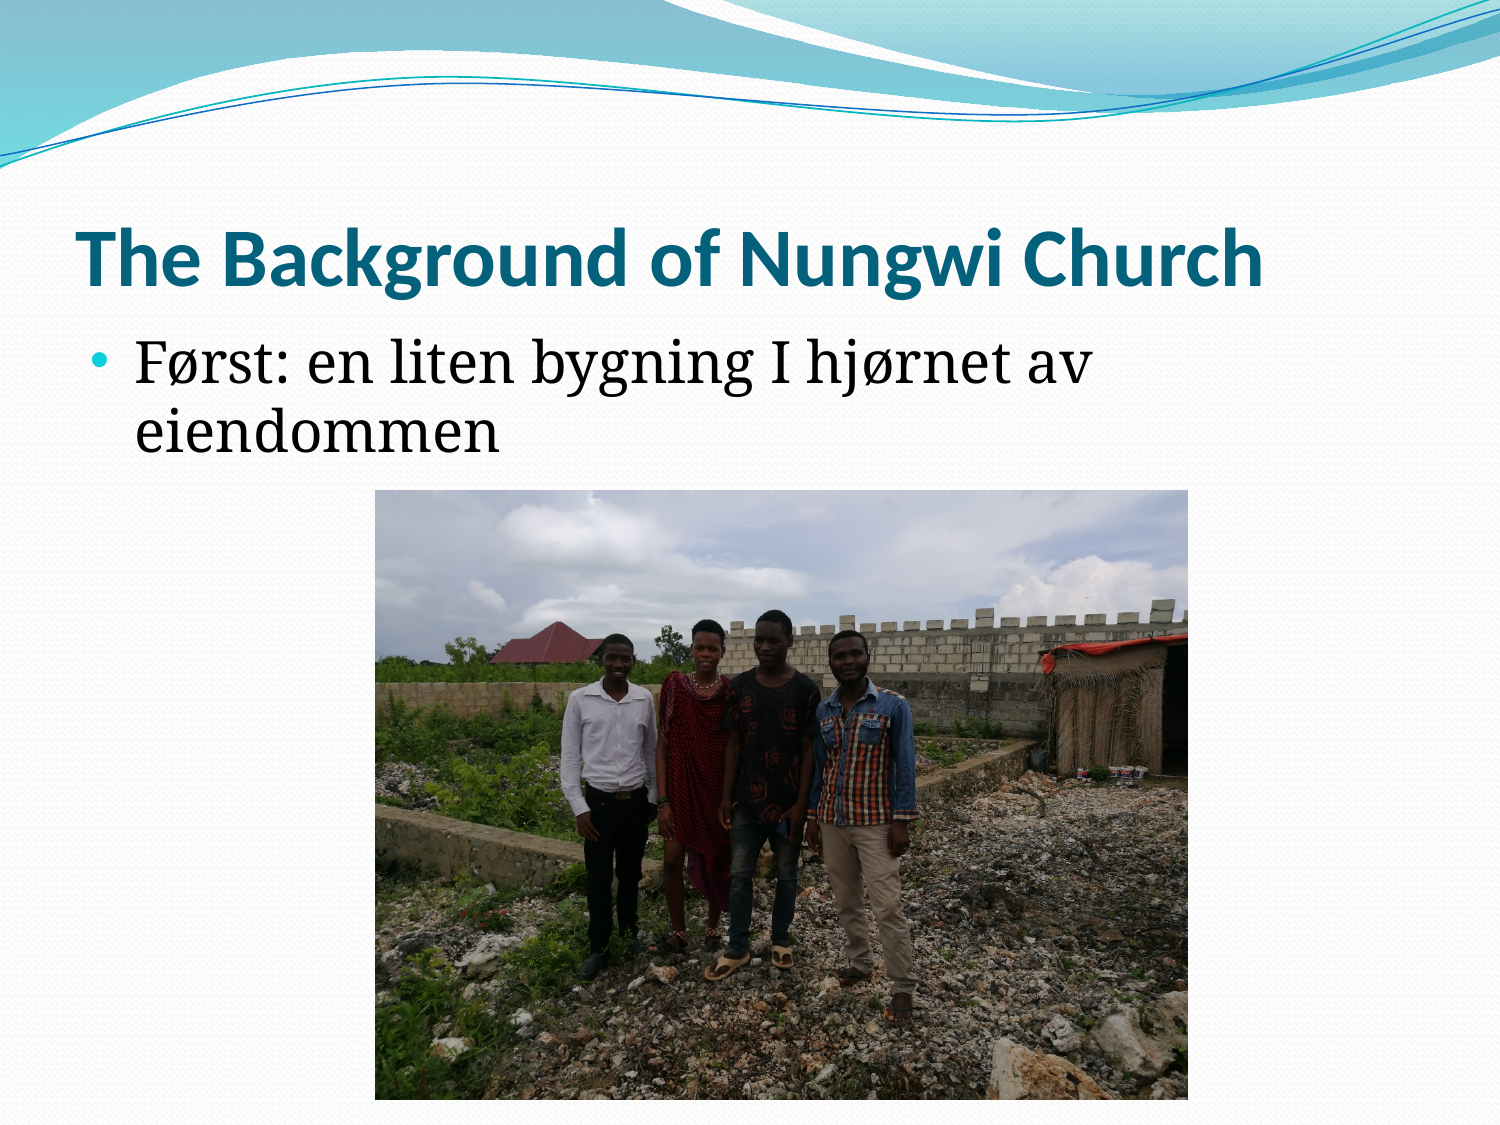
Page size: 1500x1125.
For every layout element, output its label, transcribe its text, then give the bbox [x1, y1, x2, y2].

title The Background of Nungwi Church [75, 115, 1425, 303]
picture [374, 490, 1188, 1101]
list Først: en liten bygning I hjørnet av eiendommen [75, 317, 1425, 1100]
